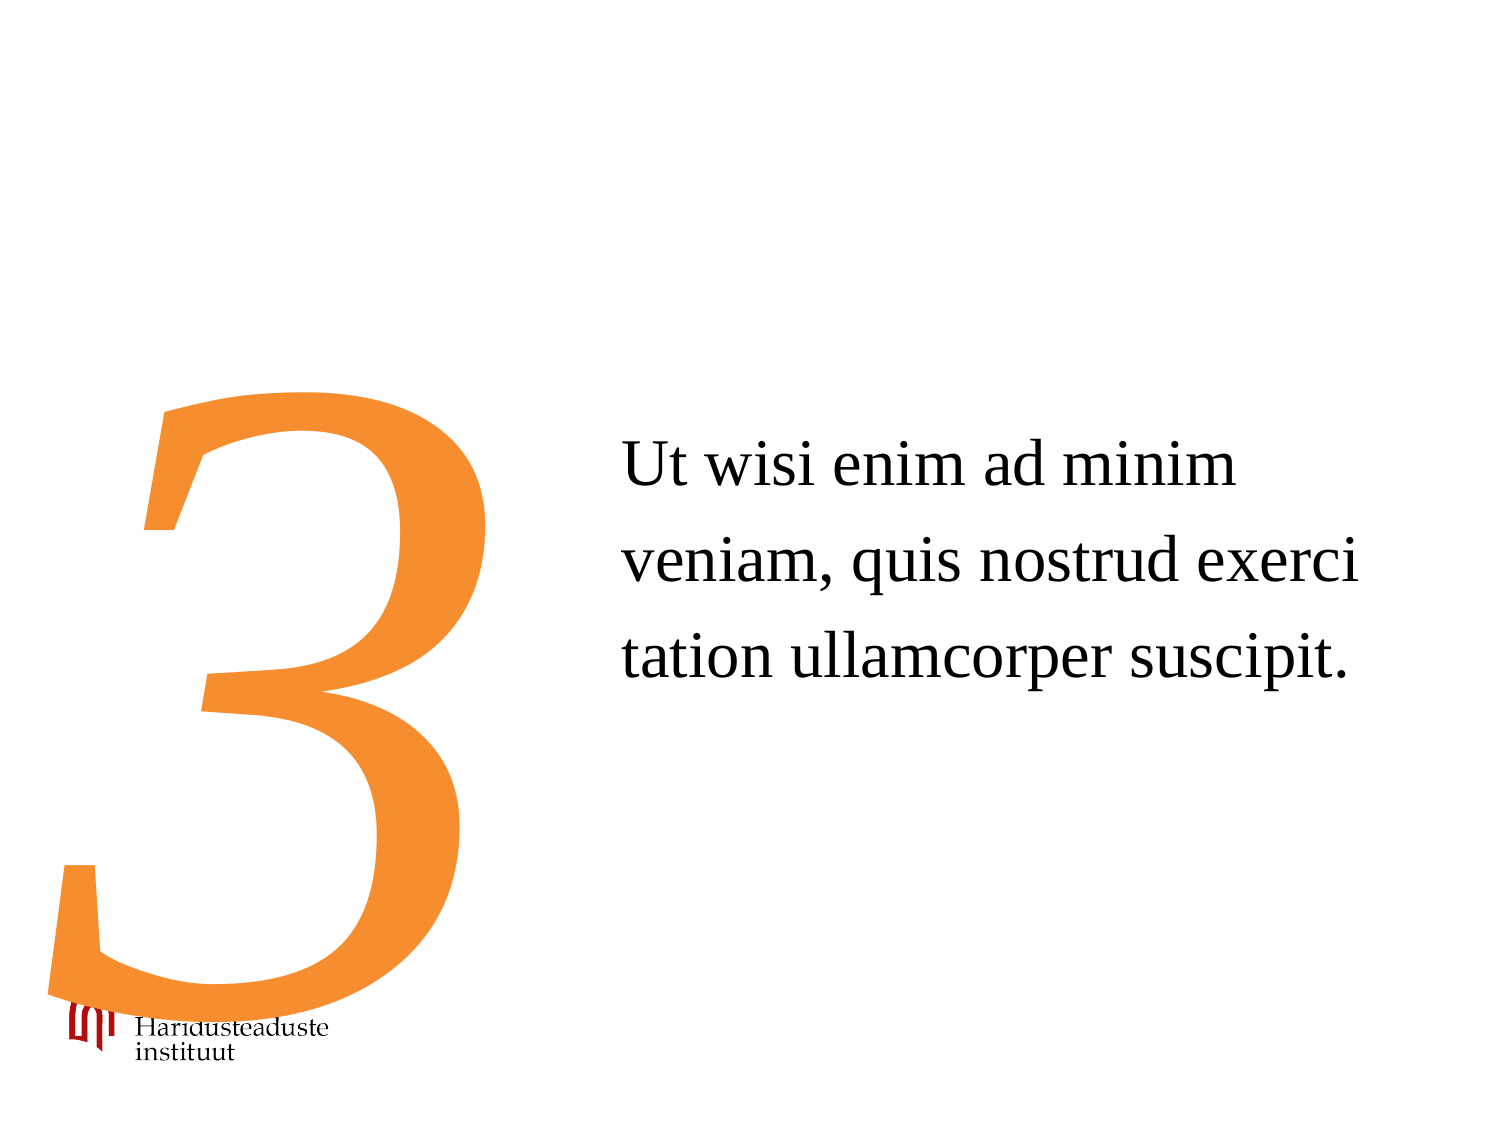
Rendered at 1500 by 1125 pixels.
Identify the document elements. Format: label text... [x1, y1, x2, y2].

list 3 [34, 116, 548, 1125]
list Ut wisi enim ad minim veniam, quis nostrud exerci tation ullamcorper suscipit. [606, 363, 1387, 730]
